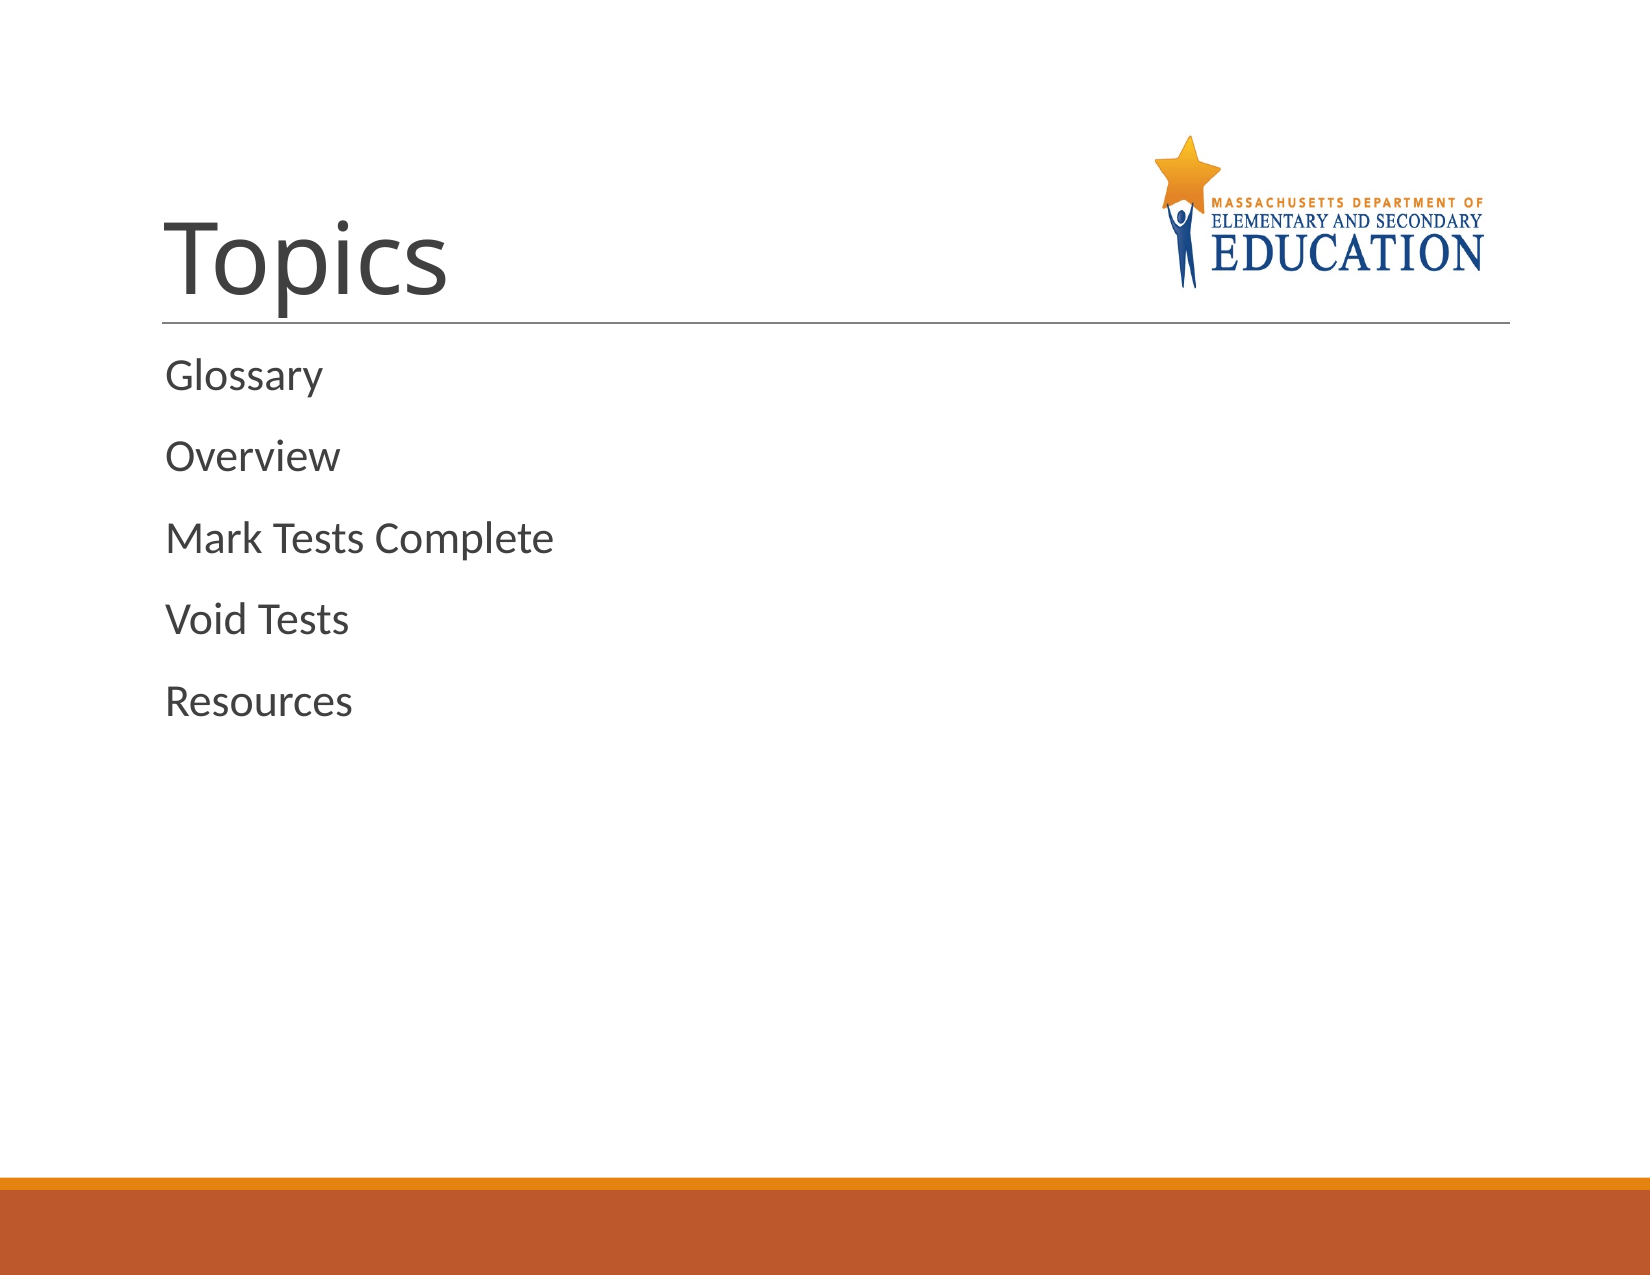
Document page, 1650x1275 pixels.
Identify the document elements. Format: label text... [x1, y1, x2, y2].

picture [1151, 122, 1488, 319]
list Glossary Overview Mark Tests Complete Void Tests Resources [148, 343, 1510, 1092]
title Topics [148, 53, 1132, 323]
